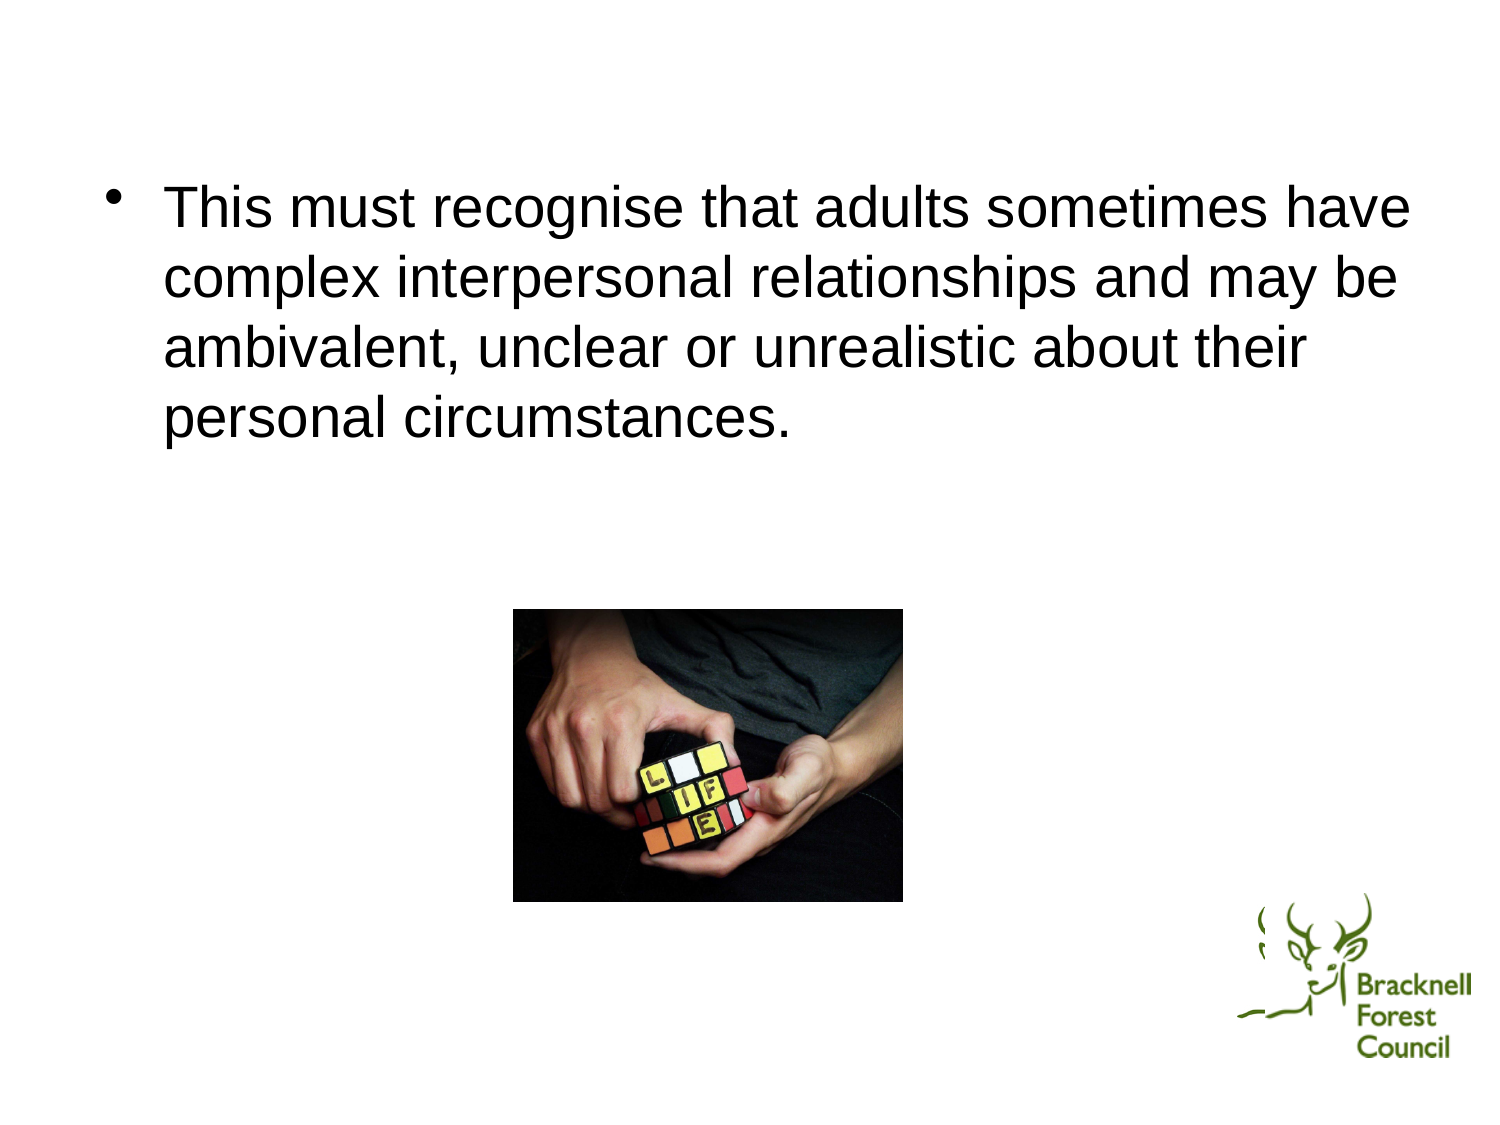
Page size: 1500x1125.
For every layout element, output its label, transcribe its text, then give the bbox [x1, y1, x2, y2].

picture [513, 609, 903, 902]
list This must recognise that adults sometimes have complex interpersonal relationships and may be ambivalent, unclear or unrealistic about their personal circumstances. [88, 160, 1439, 1005]
picture [1237, 893, 1472, 1059]
